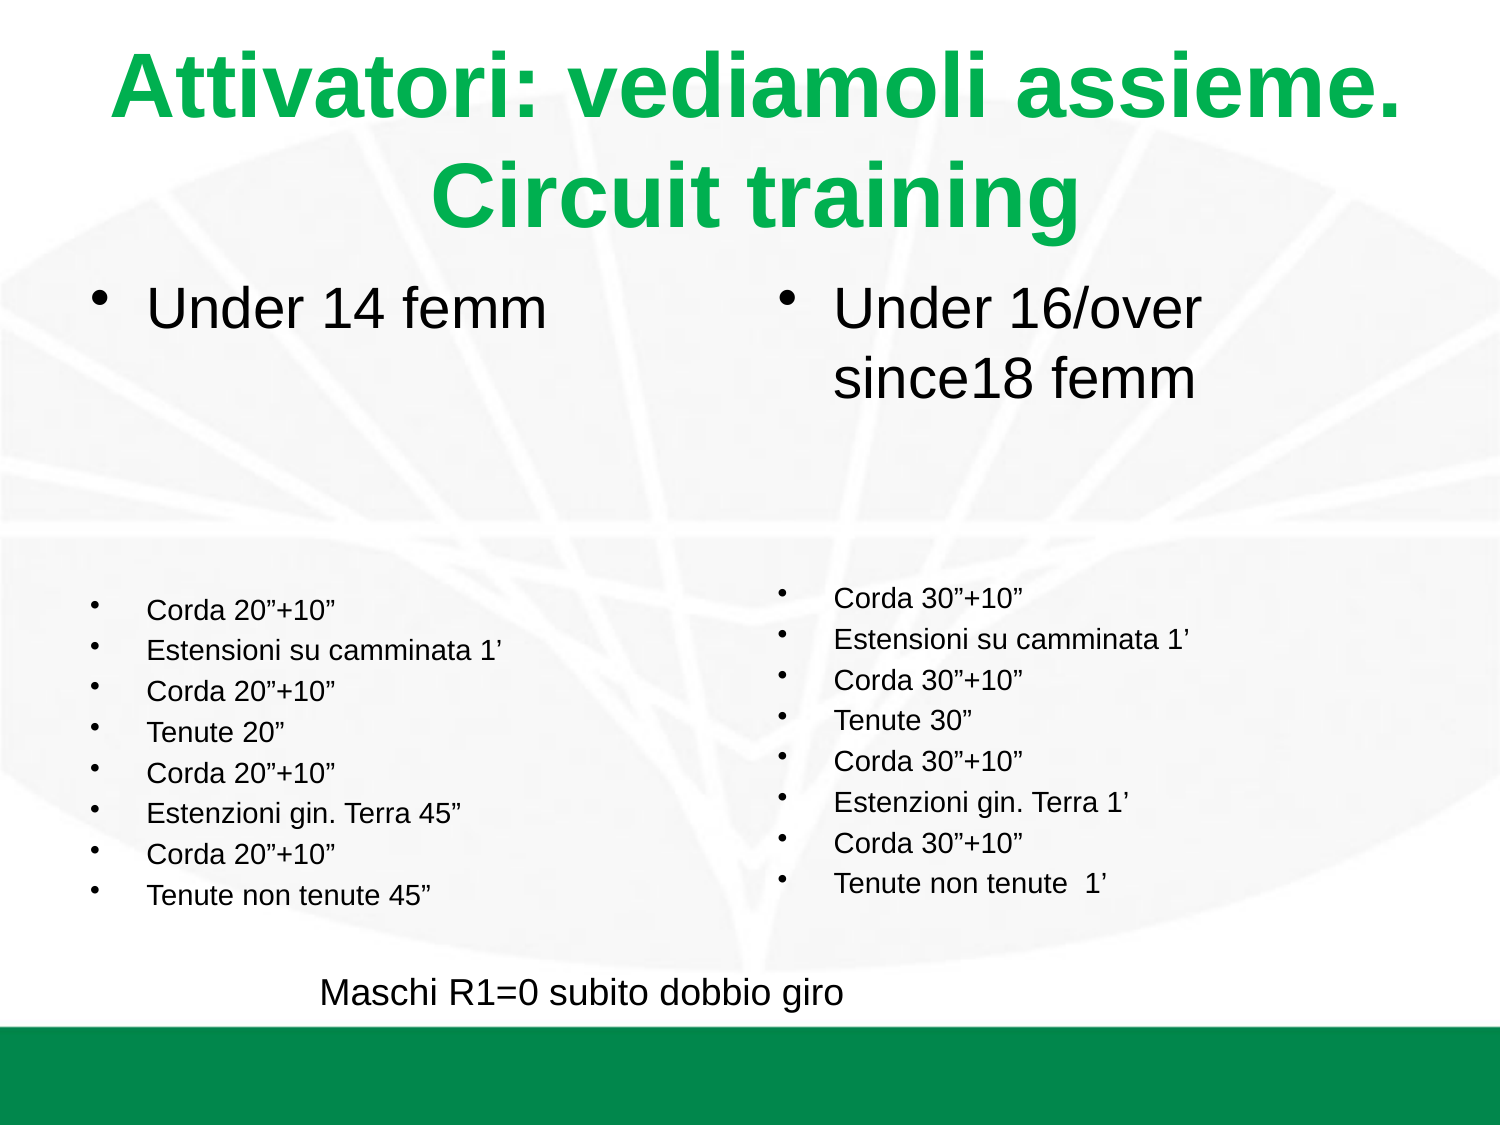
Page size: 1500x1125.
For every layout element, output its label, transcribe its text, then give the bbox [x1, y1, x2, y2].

title Attivatori: vediamoli assieme. Circuit training [81, 152, 1433, 341]
text_box [292, 93, 1149, 155]
text_box Maschi R1=0 subito dobbio giro [304, 960, 1254, 1021]
list Under 16/over since18 femm Corda 30”+10” Estensioni su camminata 1’ Corda 30”+10” Tenute 30” Corda 30”+10” Estenzioni gin. Terra 1’ Corda 30”+10” Tenute non tenute 1’ [762, 262, 1426, 1006]
list Under 14 femm Corda 20”+10” Estensioni su camminata 1’ Corda 20”+10” Tenute 20” Corda 20”+10” Estenzioni gin. Terra 45” Corda 20”+10” Tenute non tenute 45” [74, 262, 680, 915]
picture [0, 0, 1500, 1125]
